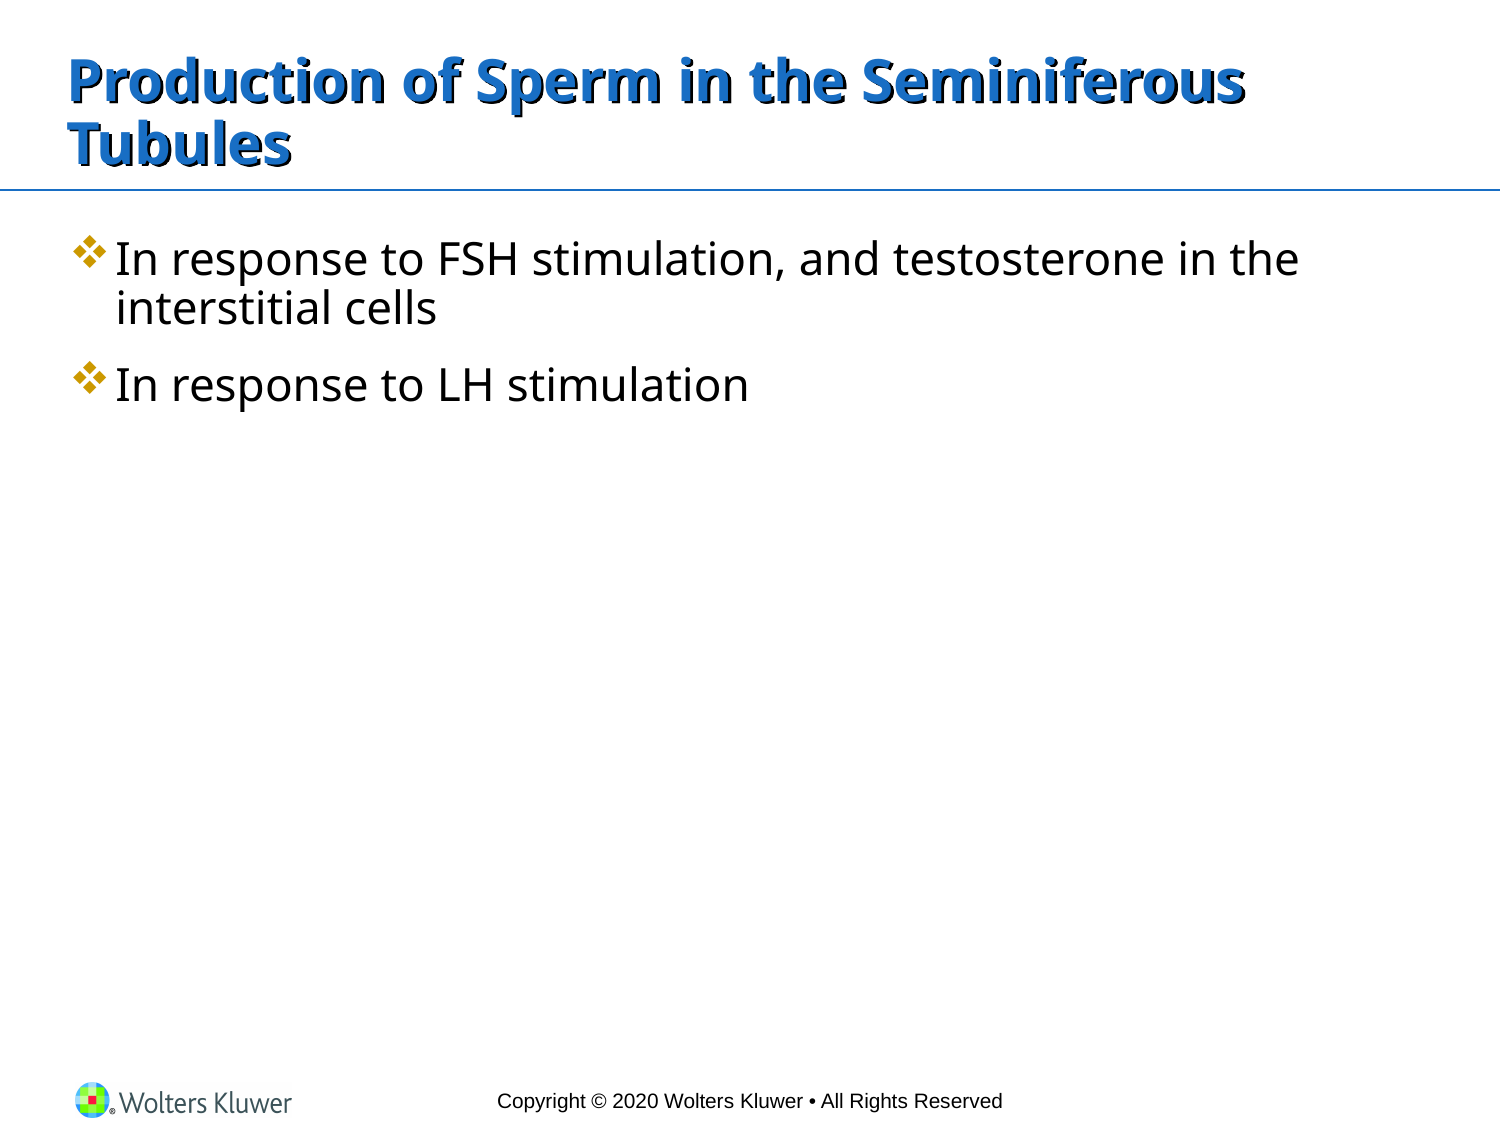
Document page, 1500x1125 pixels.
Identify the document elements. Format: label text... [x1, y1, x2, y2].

picture [75, 1082, 292, 1118]
title Production of Sperm in the Seminiferous Tubules [66, 49, 1465, 177]
list In response to FSH stimulation, and testosterone in the interstitial cells In response to LH stimulation [54, 228, 1468, 930]
